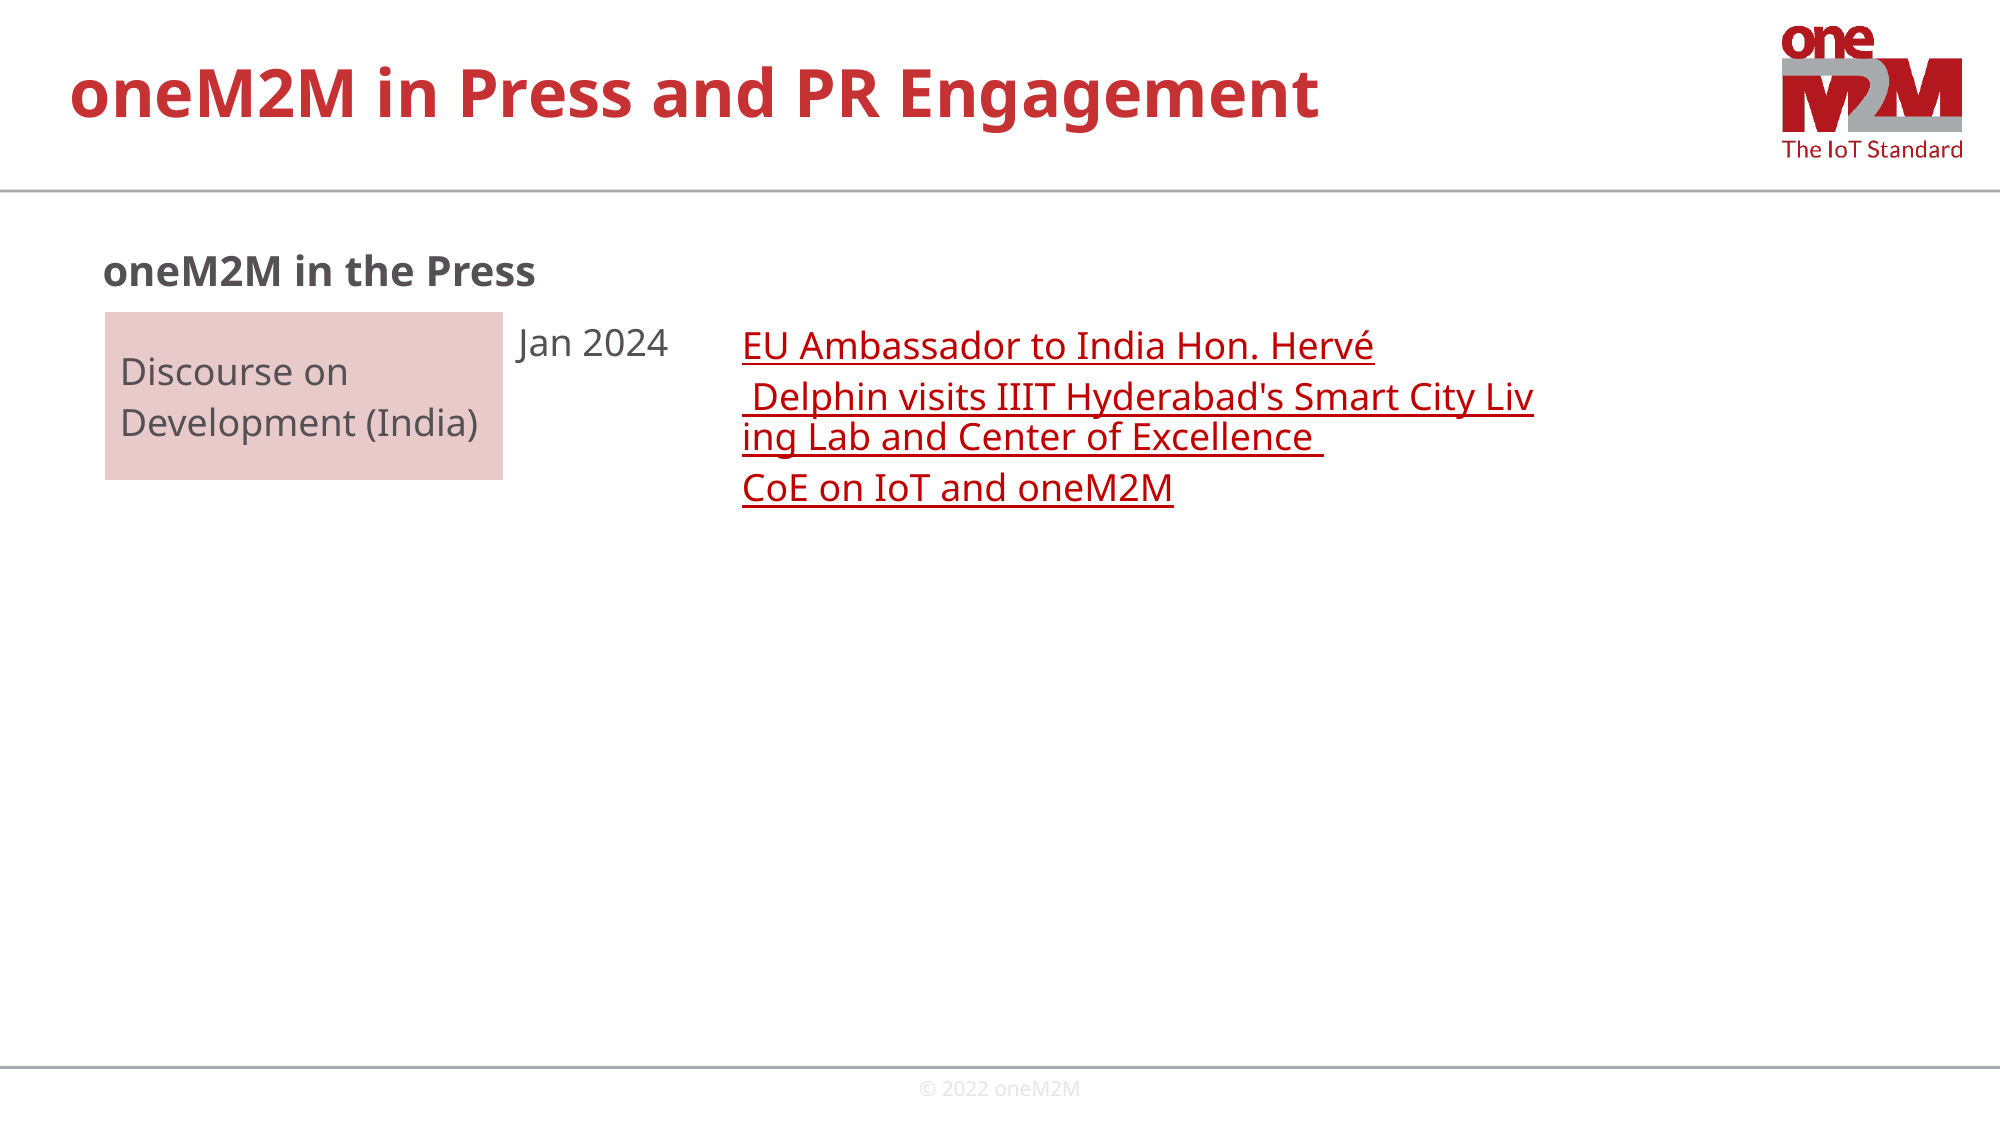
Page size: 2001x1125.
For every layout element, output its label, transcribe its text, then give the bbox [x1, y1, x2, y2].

text_box oneM2M in the Press [87, 237, 586, 302]
title oneM2M in Press and PR Engagement [54, 0, 1529, 193]
table_header Discourse on Development (India) [105, 312, 503, 480]
table_header EU Ambassador to India Hon. Hervé Delphin visits IIIT Hyderabad's Smart City Living Lab and Center of Excellence CoE on IoT and oneM2M [727, 312, 1558, 480]
picture [1772, 17, 1971, 166]
footer © 2022 oneM2M [662, 1042, 1338, 1103]
table_header Jan 2024 [503, 312, 727, 480]
